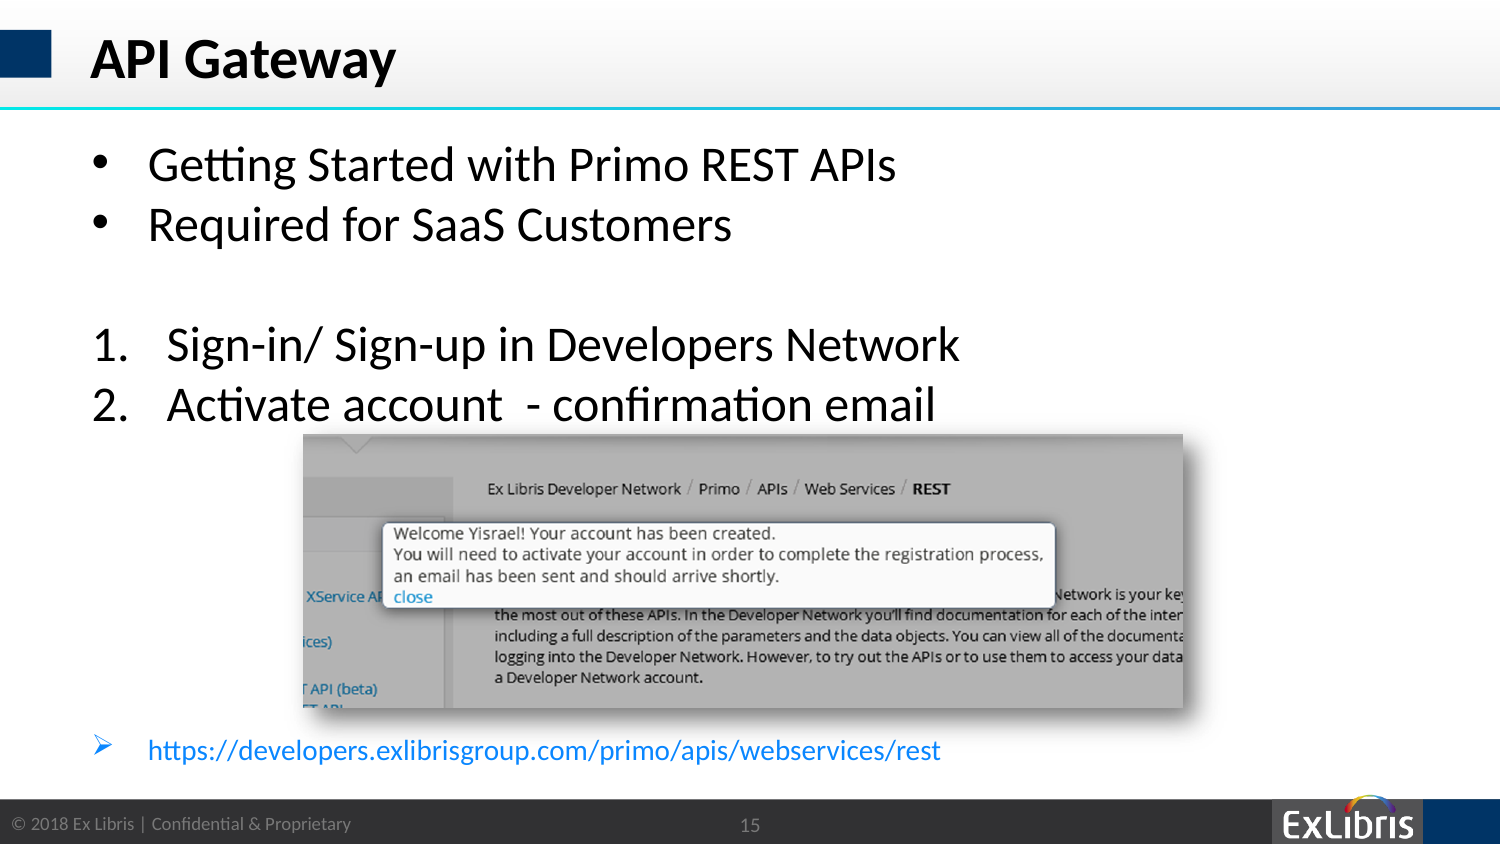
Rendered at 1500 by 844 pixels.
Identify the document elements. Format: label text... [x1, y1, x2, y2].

picture [1282, 794, 1414, 840]
picture [279, 409, 1231, 756]
list Getting Started with Primo REST APIs Required for SaaS Customers Sign-in/ Sign-up in Developers Network Activate account - confirmation email https://developers.exlibrisgroup.com/primo/apis/webservices/rest [76, 123, 1427, 777]
slide_number 15 [705, 793, 795, 844]
title API Gateway [75, 8, 1436, 103]
